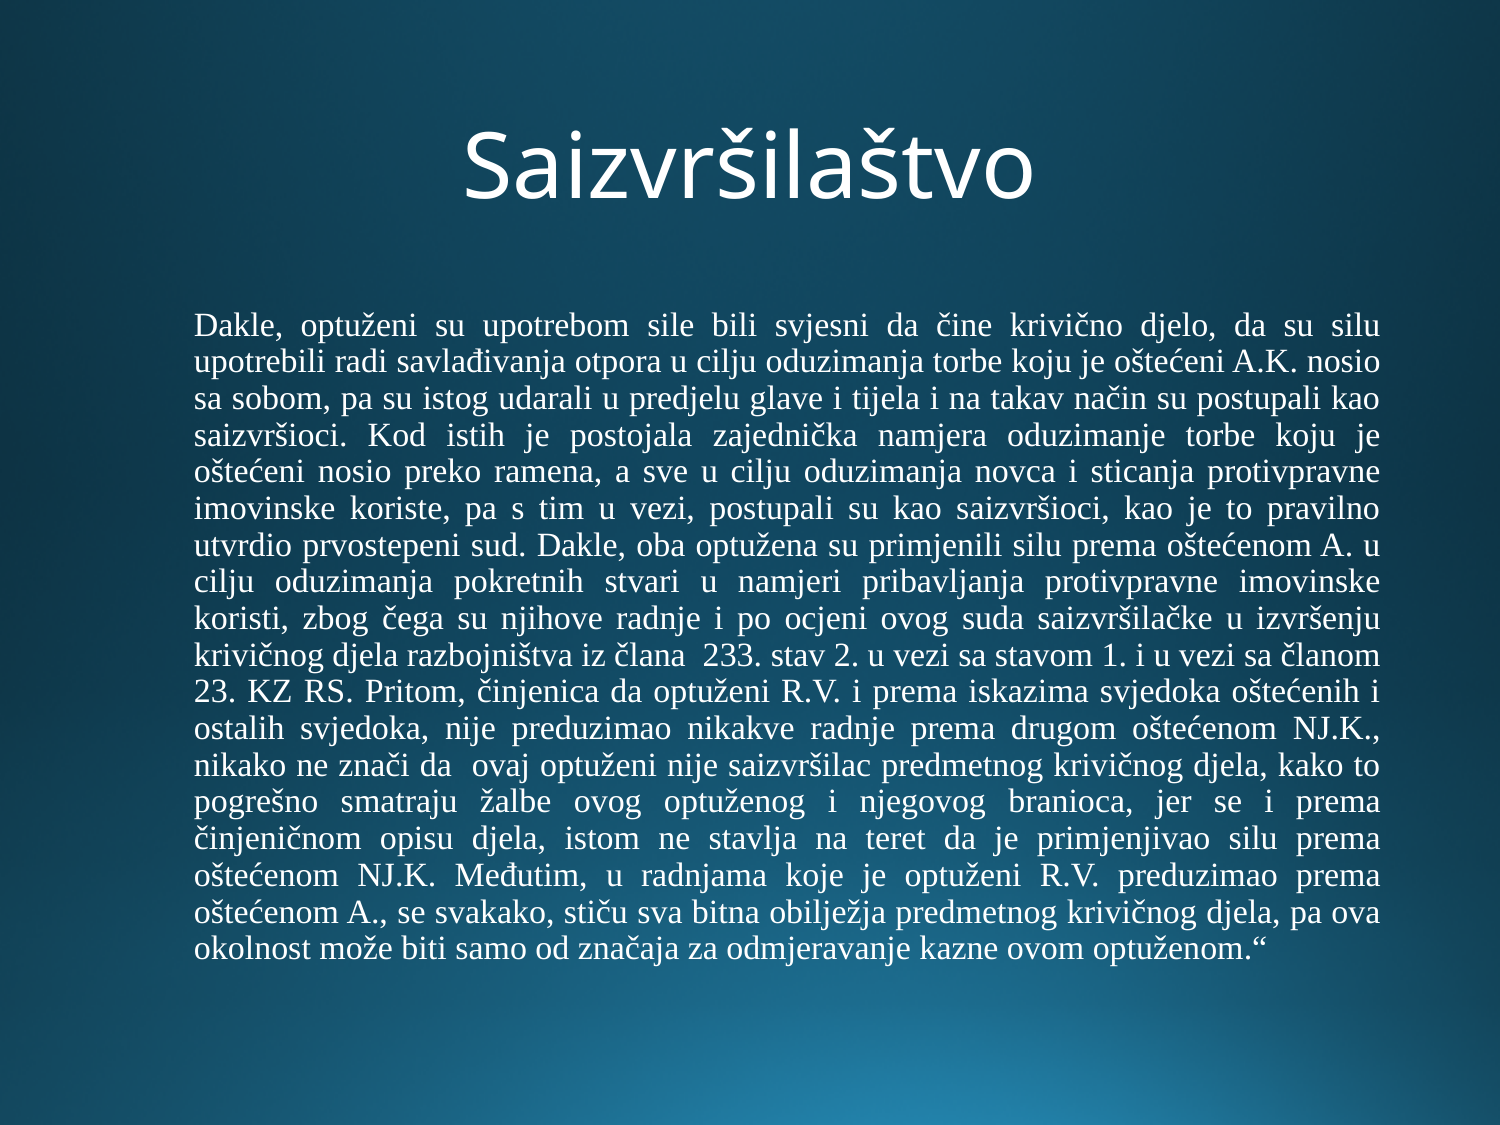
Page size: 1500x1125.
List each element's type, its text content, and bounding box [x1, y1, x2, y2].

title Saizvršilaštvo [103, 59, 1397, 278]
picture [0, 0, 1500, 1125]
list Dakle, optuženi su upotrebom sile bili svjesni da čine krivično djelo, da su silu upotrebili radi savlađivanja otpora u cilju oduzimanja torbe koju je oštećeni A.K. nosio sa sobom, pa su istog udarali u predjelu glave i tijela i na takav način su postupali kao saizvršioci. Kod istih je postojala zajednička namjera oduzimanje torbe koju je oštećeni nosio preko ramena, a sve u cilju oduzimanja novca i sticanja protivpravne imovinske koriste, pa s tim u vezi, postupali su kao saizvršioci, kao je to pravilno utvrdio prvostepeni sud. Dakle, oba optužena su primjenili silu prema oštećenom A. u cilju oduzimanja pokretnih stvari u namjeri pribavljanja protivpravne imovinske koristi, zbog čega su njihove radnje i po ocjeni ovog suda saizvršilačke u izvršenju krivičnog djela razbojništva iz člana 233. stav 2. u vezi sa stavom 1. i u vezi sa članom 23. KZ RS. Pritom, činjenica da optuženi R.V. i prema iskazima svjedoka oštećenih i ostalih svjedoka, nije preduzimao nikakve radnje prema drugom oštećenom NJ.K., nikako ne znači da ovaj optuženi nije saizvršilac predmetnog krivičnog djela, kako to pogrešno smatraju žalbe ovog optuženog i njegovog branioca, jer se i prema činjeničnom opisu djela, istom ne stavlja na teret da je primjenjivao silu prema oštećenom NJ.K. Međutim, u radnjama koje je optuženi R.V. preduzimao prema oštećenom A., se svakako, stiču sva bitna obilježja predmetnog krivičnog djela, pa ova okolnost može biti samo od značaja za odmjeravanje kazne ovom optuženom.“ [137, 299, 1397, 1014]
